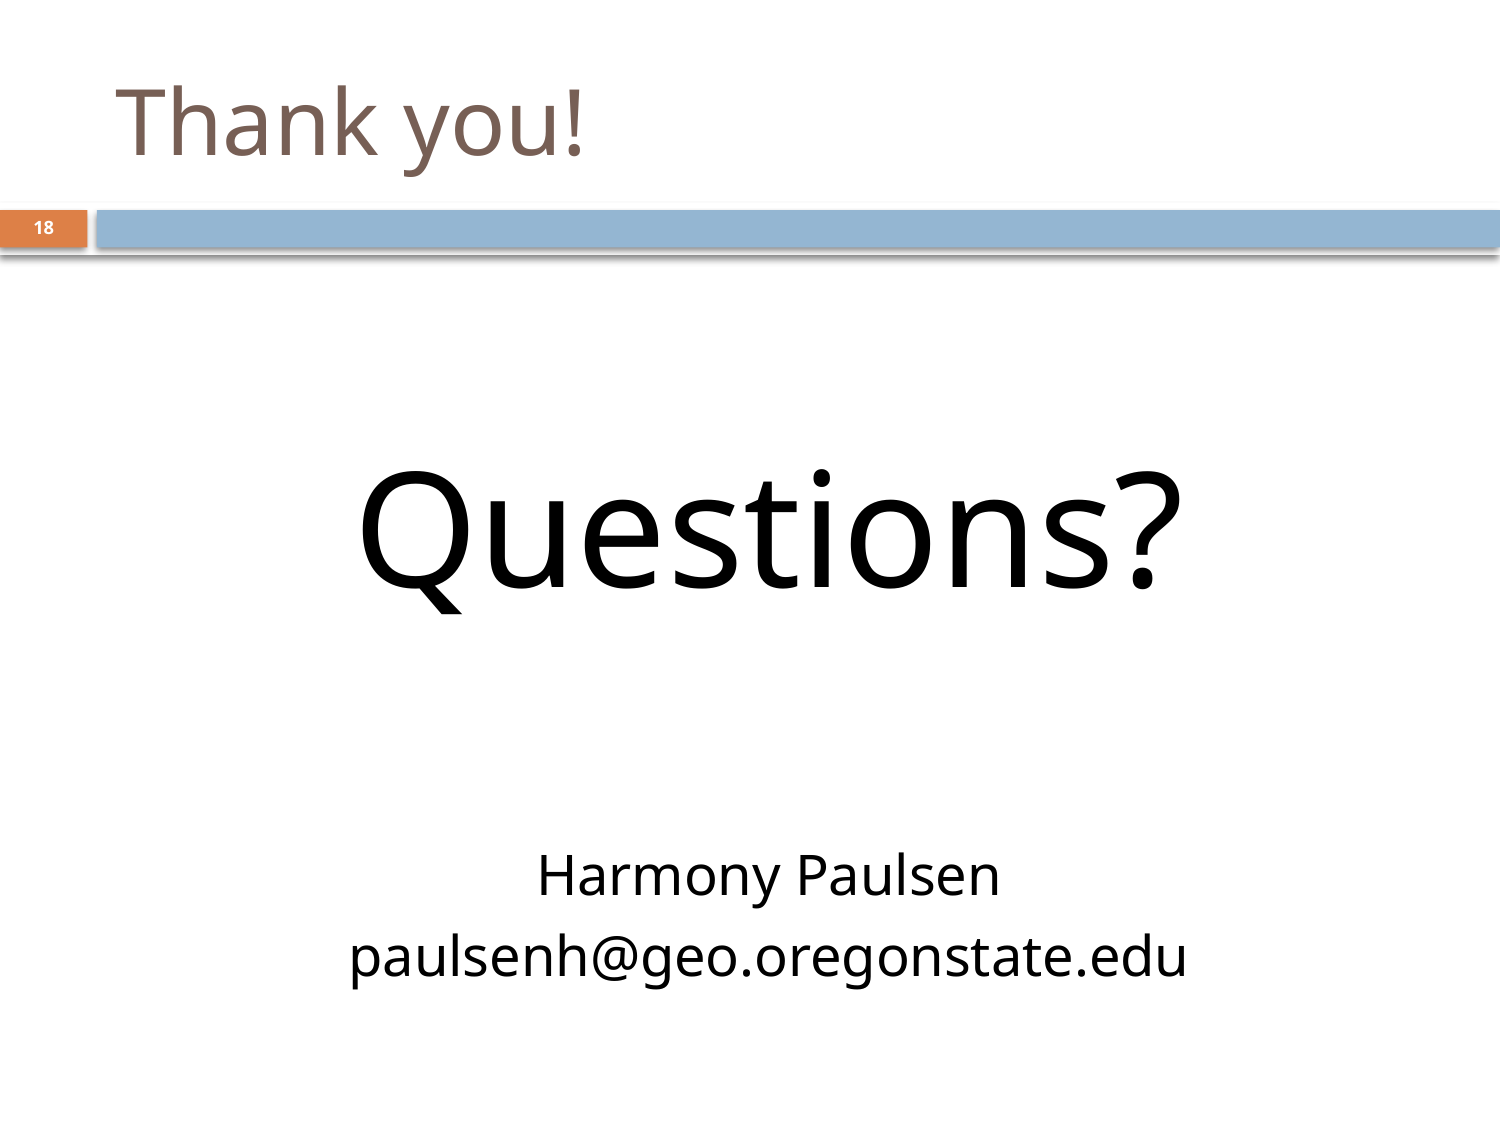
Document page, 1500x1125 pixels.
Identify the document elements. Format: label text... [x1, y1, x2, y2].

list Questions? Harmony Paulsen paulsenh@geo.oregonstate.edu [100, 262, 1438, 1000]
slide_number 18 [0, 208, 88, 249]
title Thank you! [100, 37, 1438, 200]
